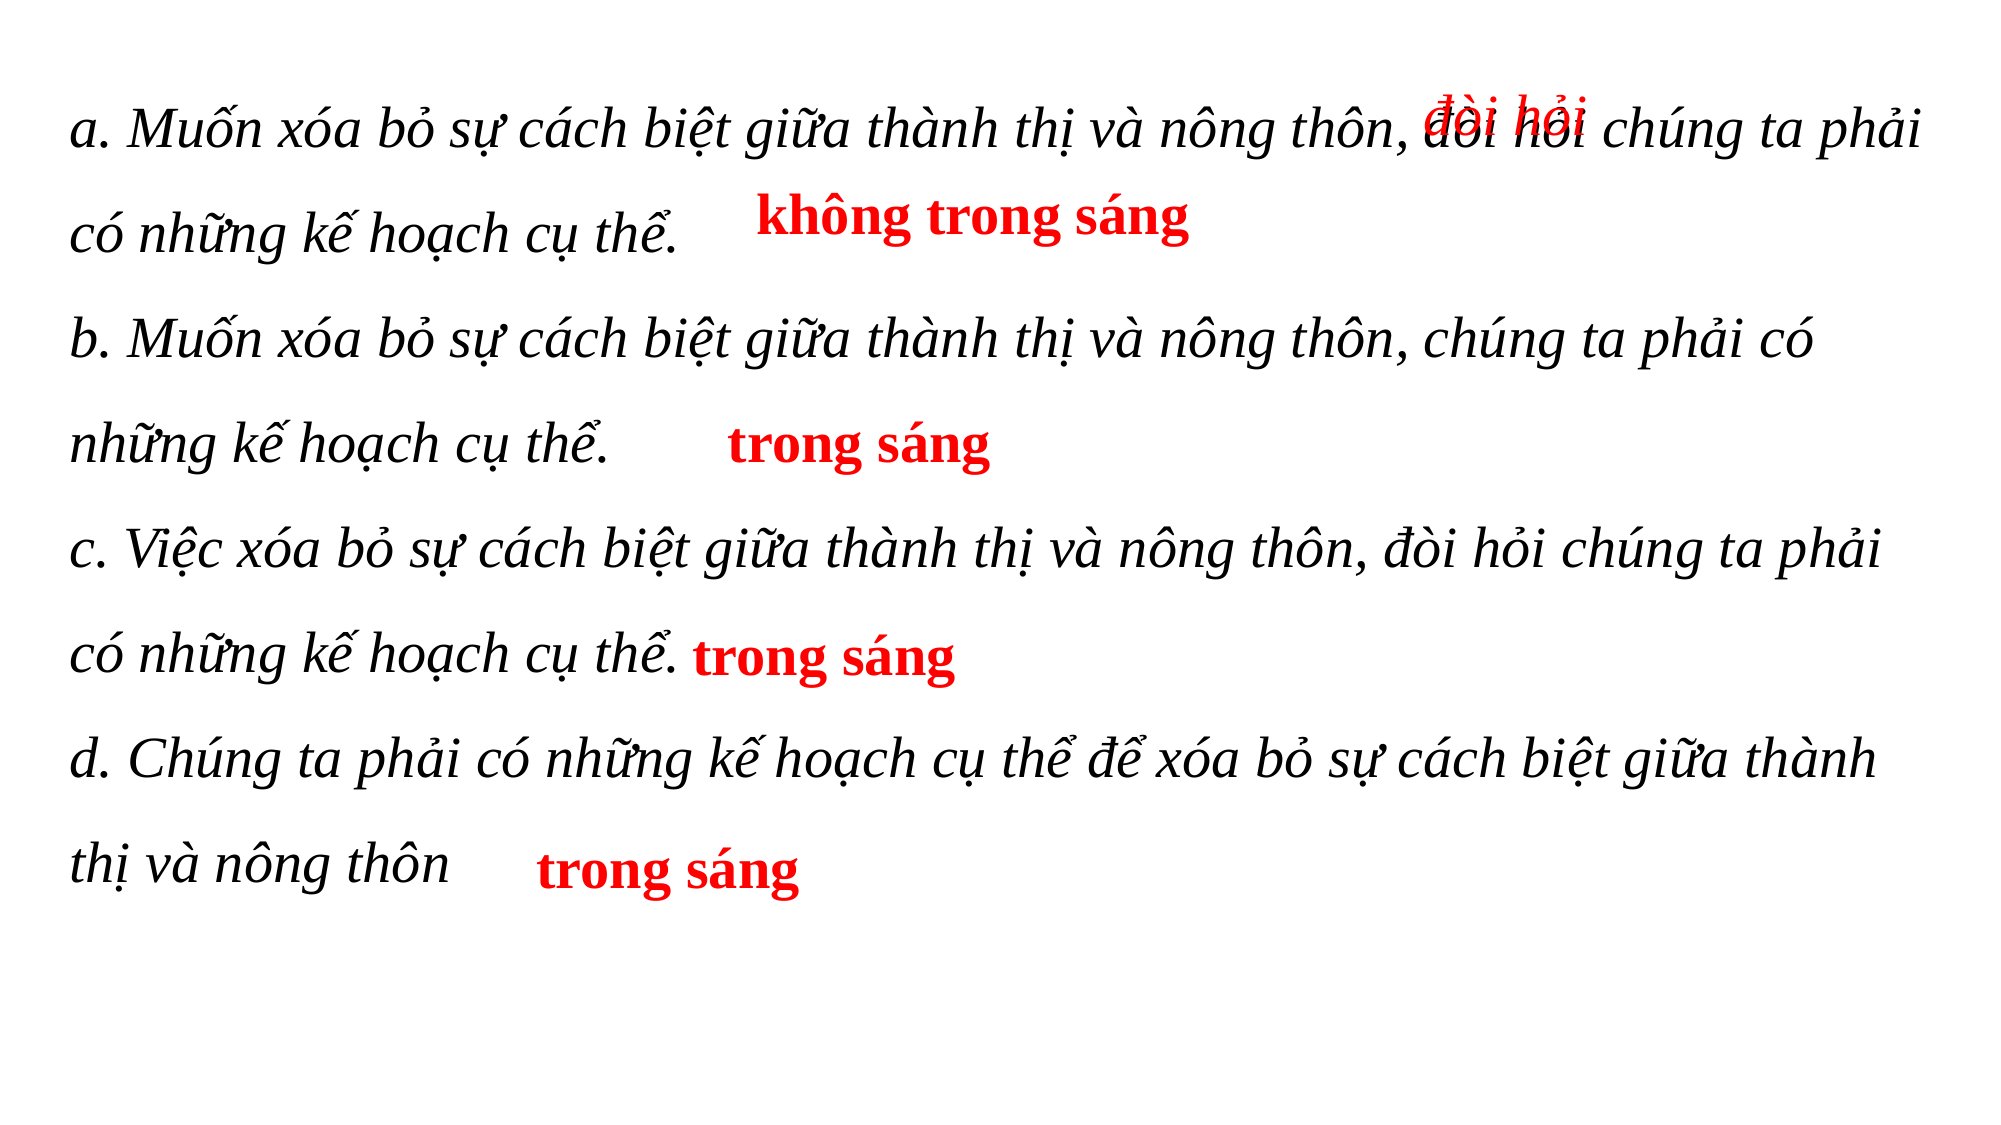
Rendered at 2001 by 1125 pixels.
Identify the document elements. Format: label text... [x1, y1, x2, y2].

text_box không trong sáng [741, 169, 1259, 254]
text_box a. Muốn xóa bỏ sự cách biệt giữa thành thị và nông thôn, đòi hỏi chúng ta phải có những kế hoạch cụ thể. b. Muốn xóa bỏ sự cách biệt giữa thành thị và nông thôn, chúng ta phải có những kế hoạch cụ thể. c. Việc xóa bỏ sự cách biệt giữa thành thị và nông thôn, đòi hỏi chúng ta phải có những kế hoạch cụ thể. d. Chúng ta phải có những kế hoạch cụ thể để xóa bỏ sự cách biệt giữa thành thị và nông thôn [54, 46, 1946, 902]
text_box đòi hỏi [1409, 69, 1616, 155]
text_box trong sáng [713, 396, 1041, 482]
text_box trong sáng [521, 822, 850, 908]
text_box trong sáng [677, 609, 1006, 695]
